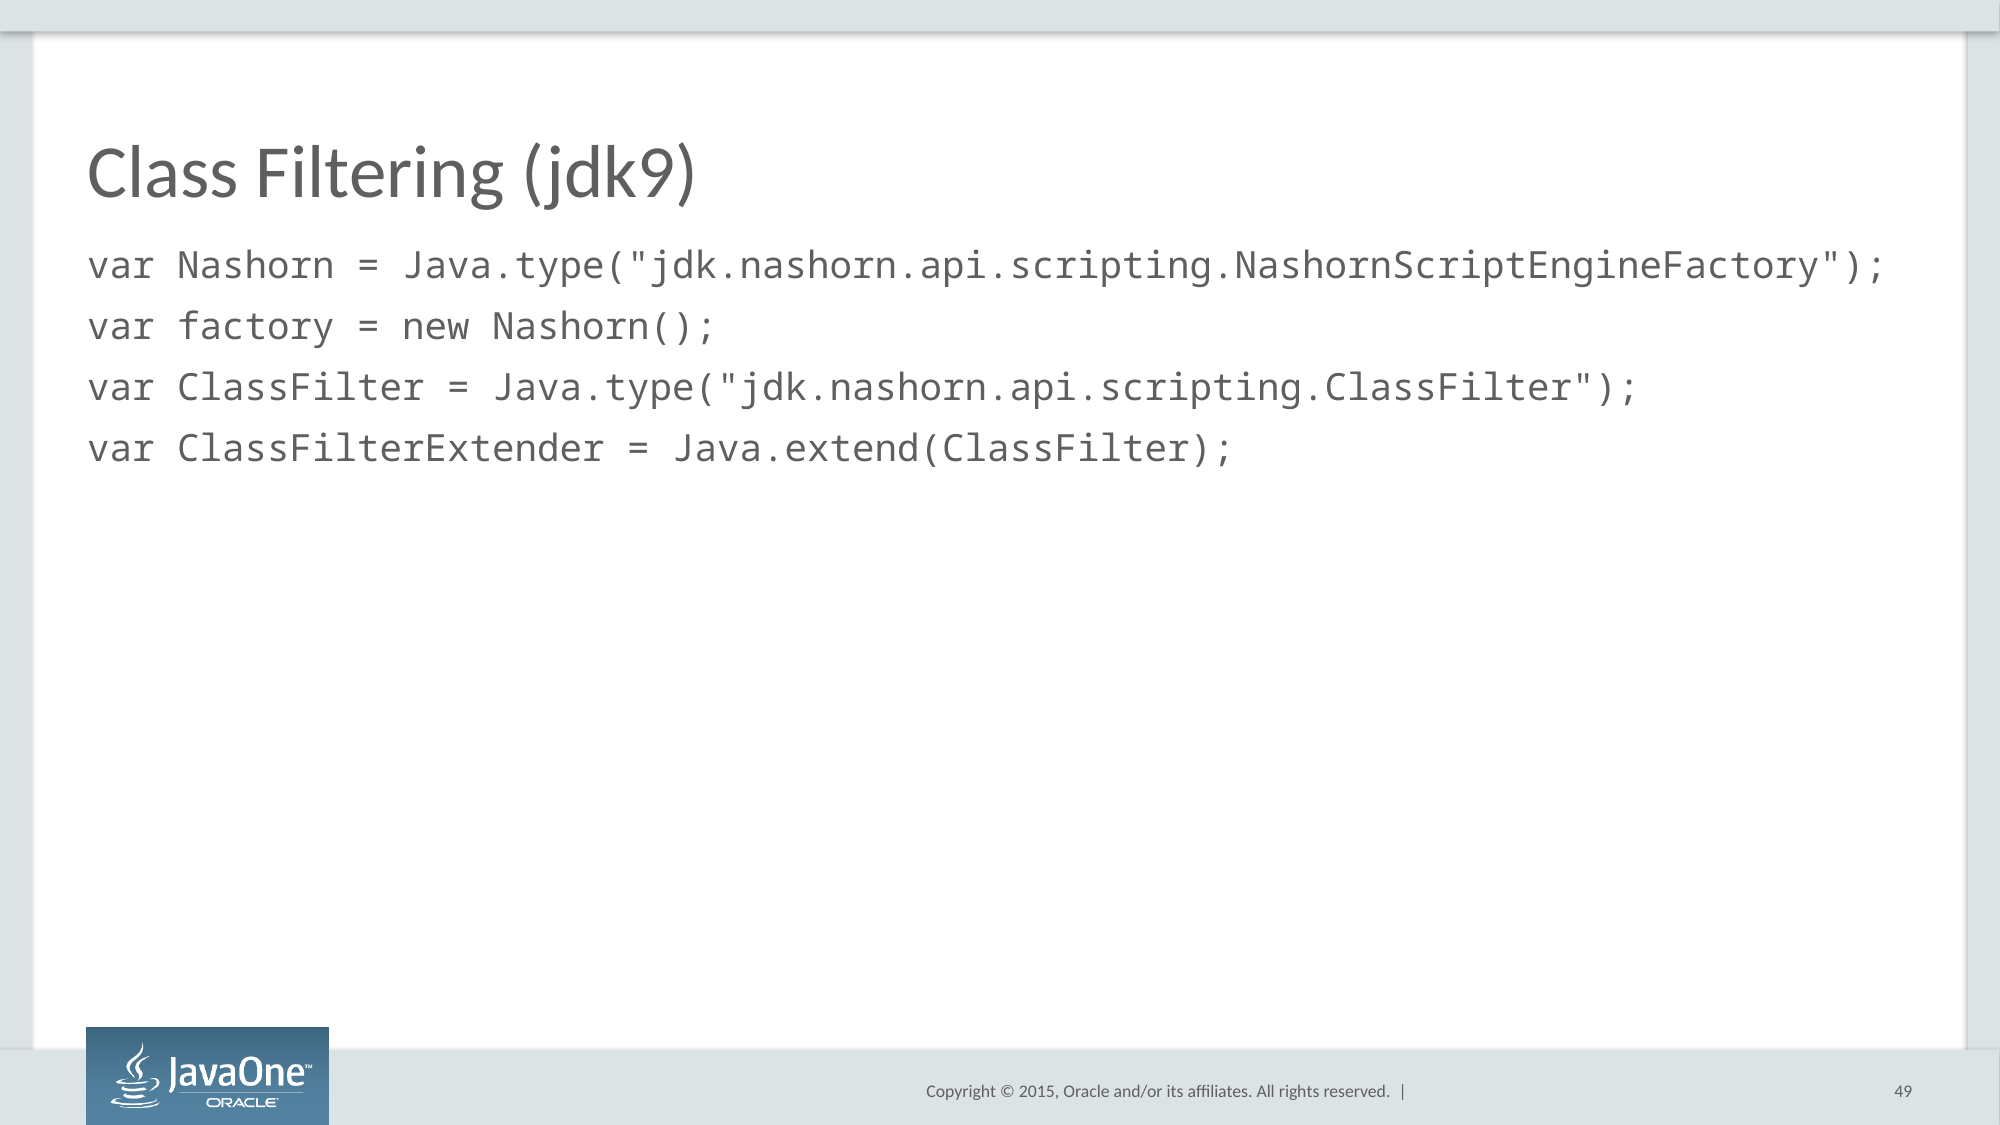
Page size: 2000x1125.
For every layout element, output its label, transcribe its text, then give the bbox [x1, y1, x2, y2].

list var Nashorn = Java.type("jdk.nashorn.api.scripting.NashornScriptEngineFactory"); var factory = new Nashorn(); var ClassFilter = Java.type("jdk.nashorn.api.scripting.ClassFilter"); var ClassFilterExtender = Java.extend(ClassFilter); [87, 249, 1913, 975]
picture [86, 1027, 329, 1125]
title Class Filtering (jdk9) [87, 66, 1913, 213]
slide_number 49 [1849, 1075, 1913, 1106]
